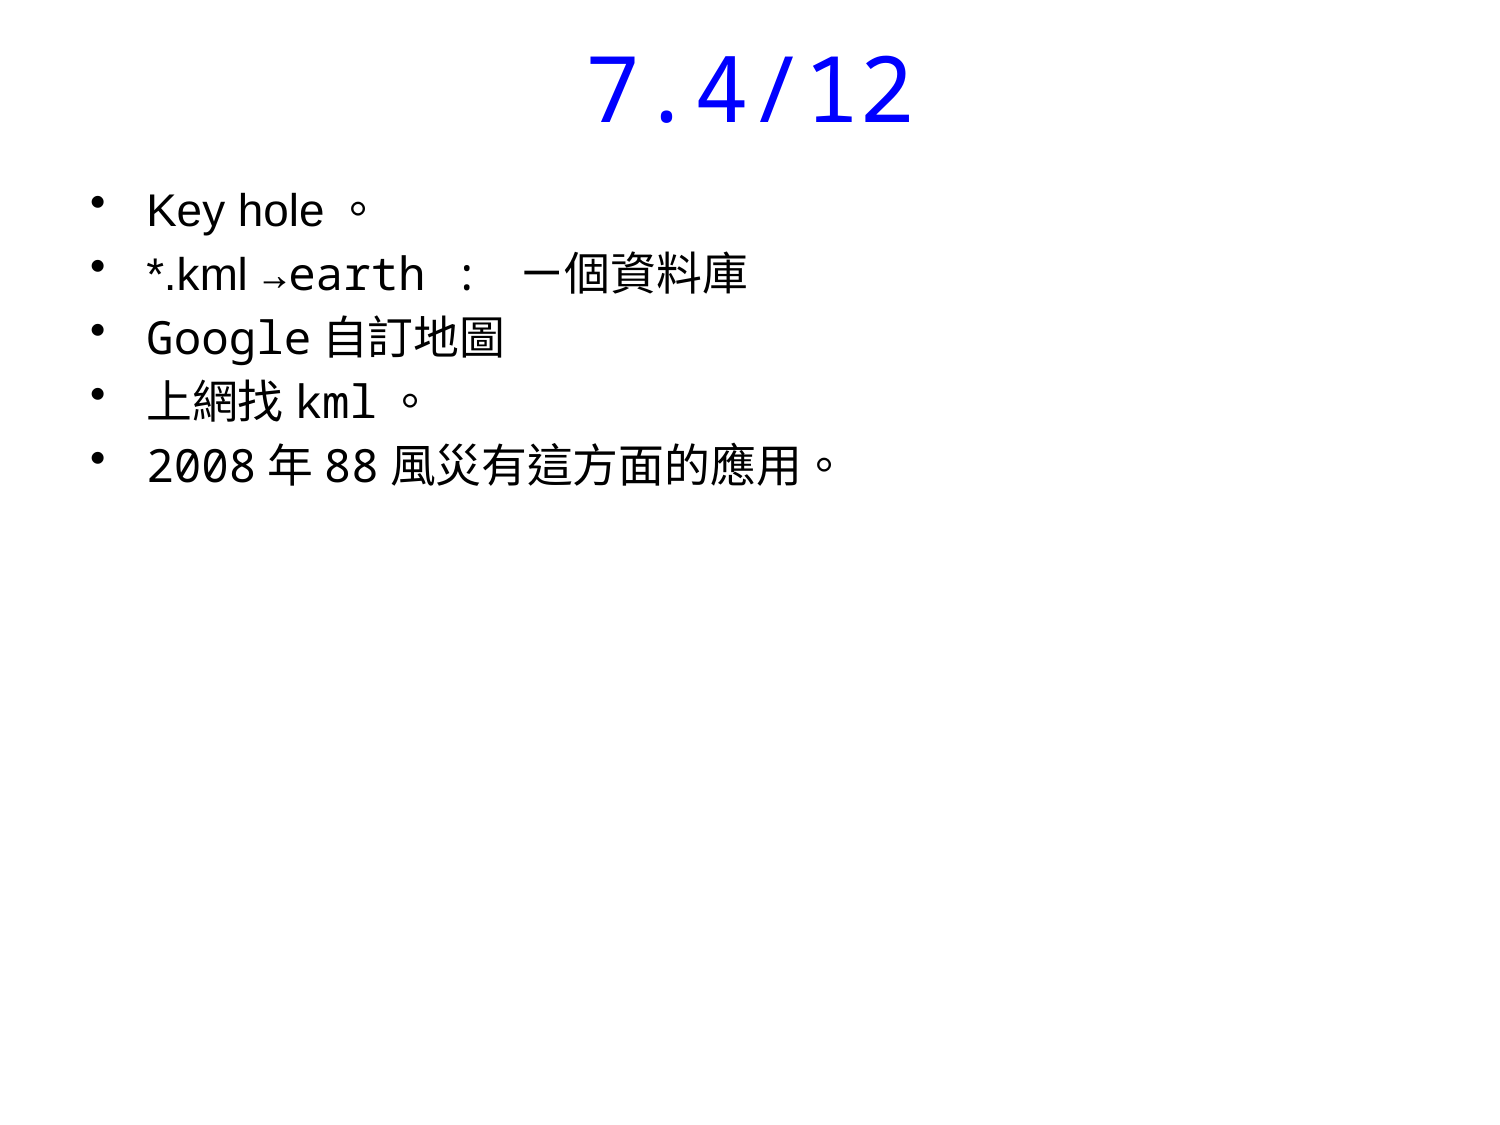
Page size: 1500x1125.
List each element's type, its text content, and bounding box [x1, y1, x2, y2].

list Key hole。 *.kml →earth : ㄧ個資料庫 Google自訂地圖 上網找kml。 2008年88風災有這方面的應用。 [74, 172, 1426, 1006]
text_box 7.4/12 [74, 45, 1425, 126]
